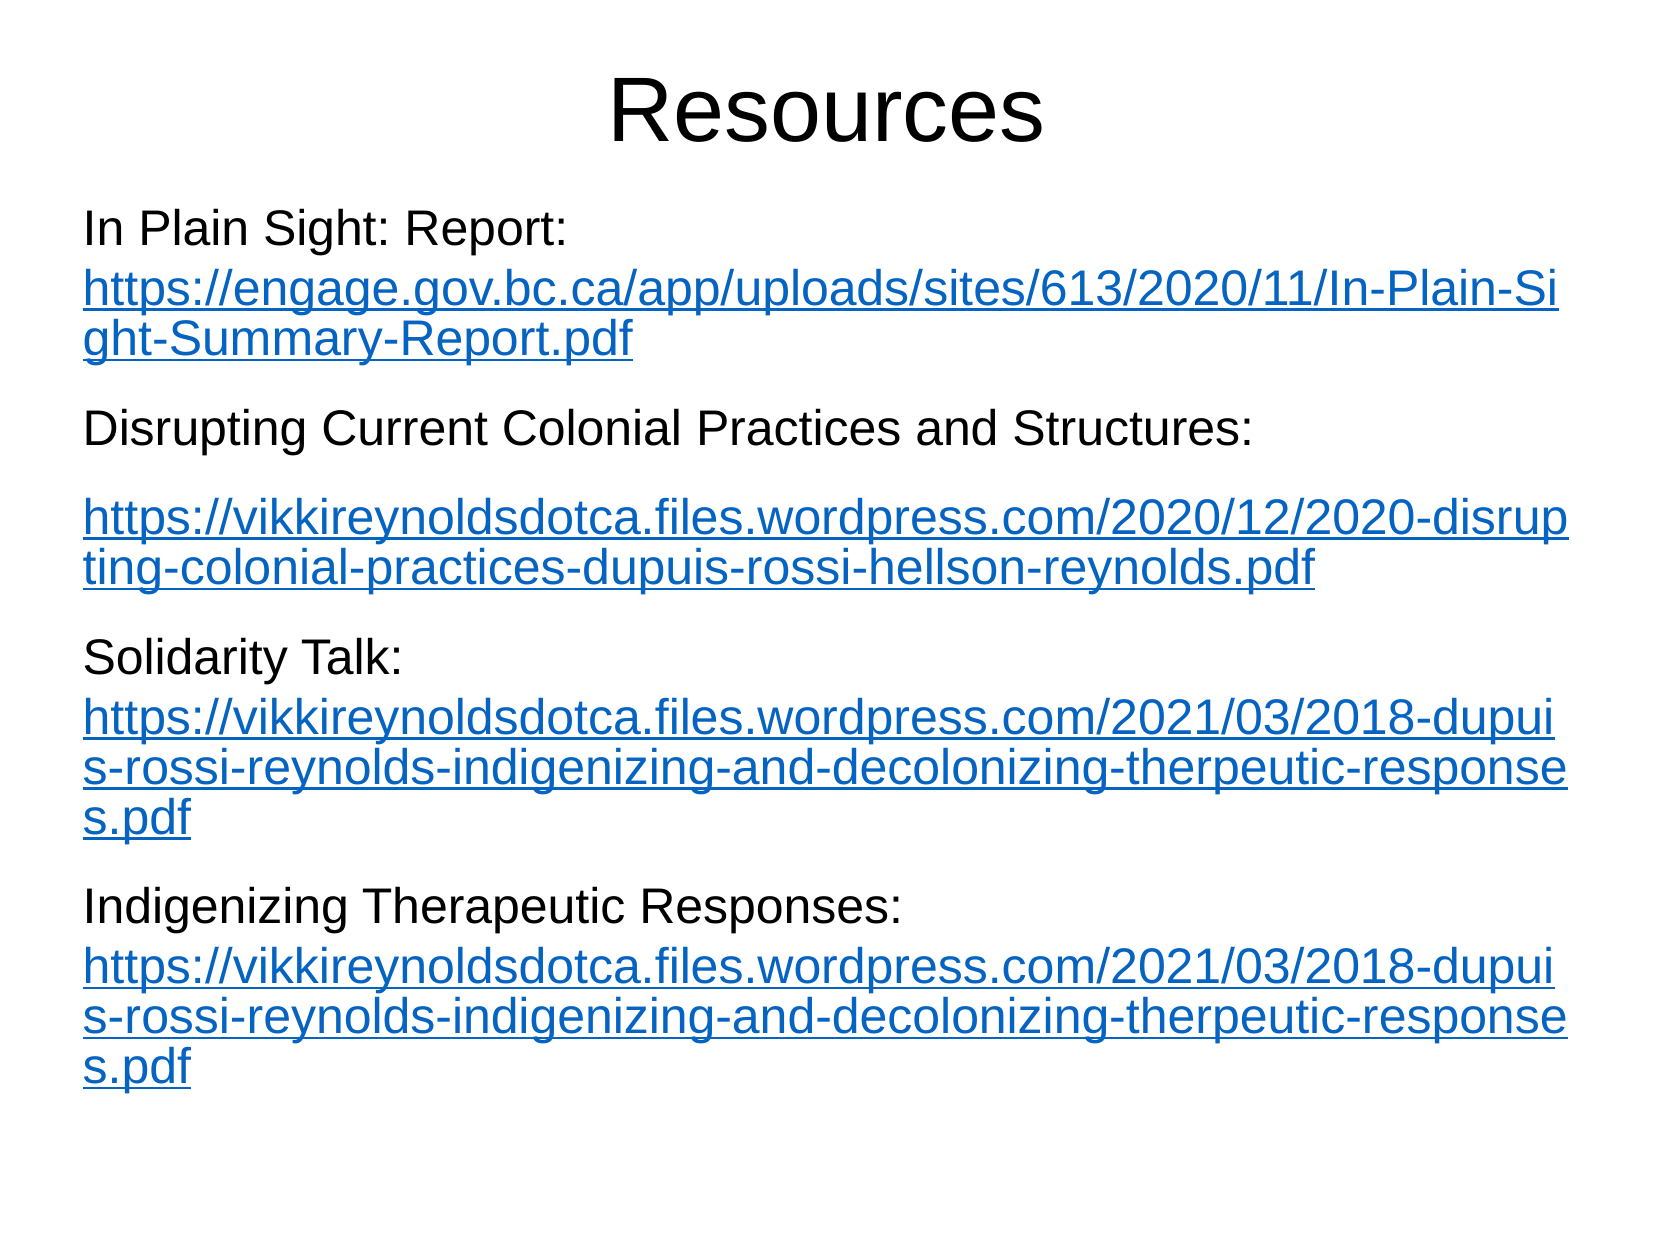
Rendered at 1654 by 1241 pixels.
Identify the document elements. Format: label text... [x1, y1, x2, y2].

title Resources [82, 49, 1571, 161]
list In Plain Sight: Report: https://engage.gov.bc.ca/app/uploads/sites/613/2020/11/In-Plain-Sight-Summary-Report.pdf Disrupting Current Colonial Practices and Structures: https://vikkireynoldsdotca.files.wordpress.com/2020/12/2020-disrupting-colonial-practices-dupuis-rossi-hellson-reynolds.pdf Solidarity Talk: https://vikkireynoldsdotca.files.wordpress.com/2021/03/2018-dupuis-rossi-reynolds-indigenizing-and-decolonizing-therpeutic-responses.pdf Indigenizing Therapeutic Responses: https://vikkireynoldsdotca.files.wordpress.com/2021/03/2018-dupuis-rossi-reynolds-indigenizing-and-decolonizing-therpeutic-responses.pdf [82, 195, 1571, 1157]
